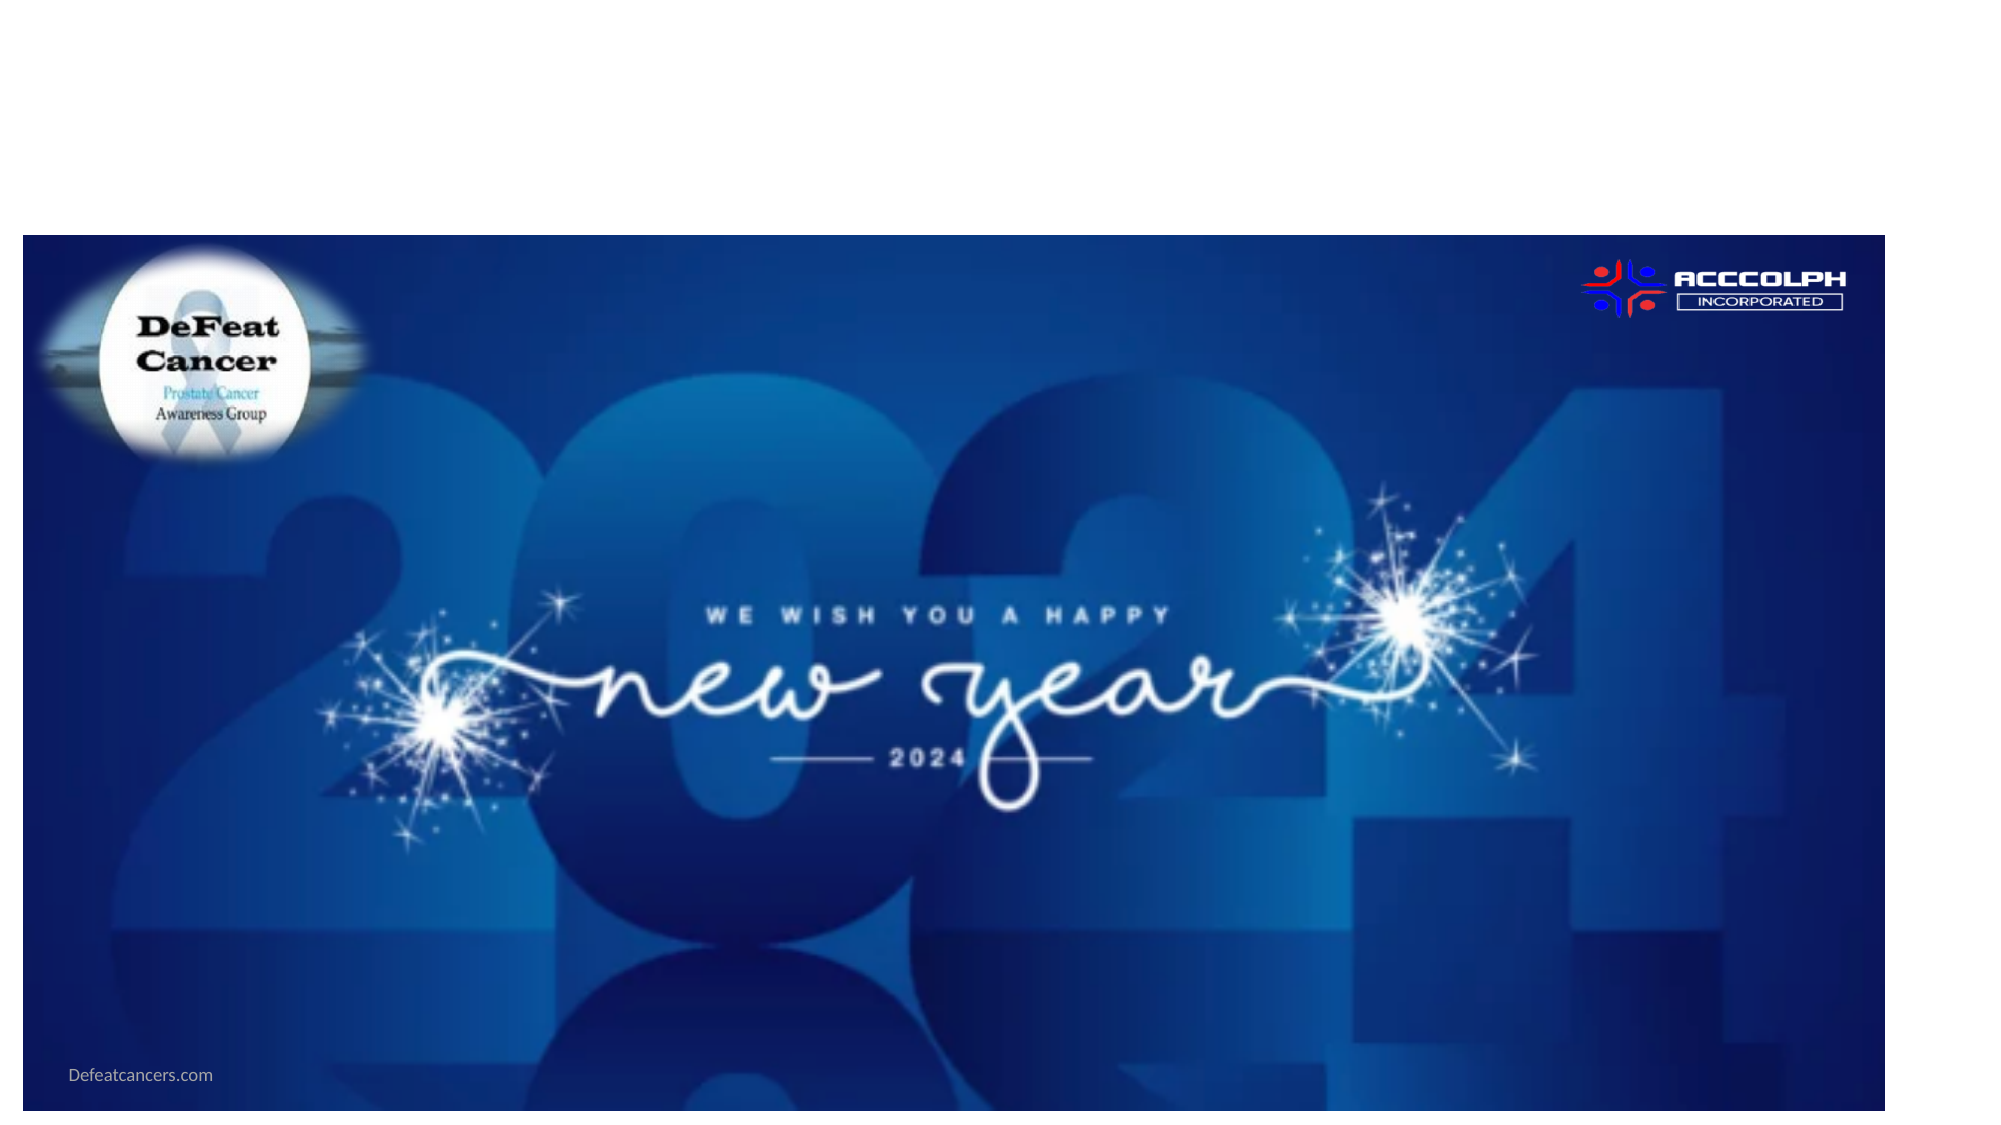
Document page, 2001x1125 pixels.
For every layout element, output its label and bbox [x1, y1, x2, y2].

picture [23, 235, 1885, 1111]
